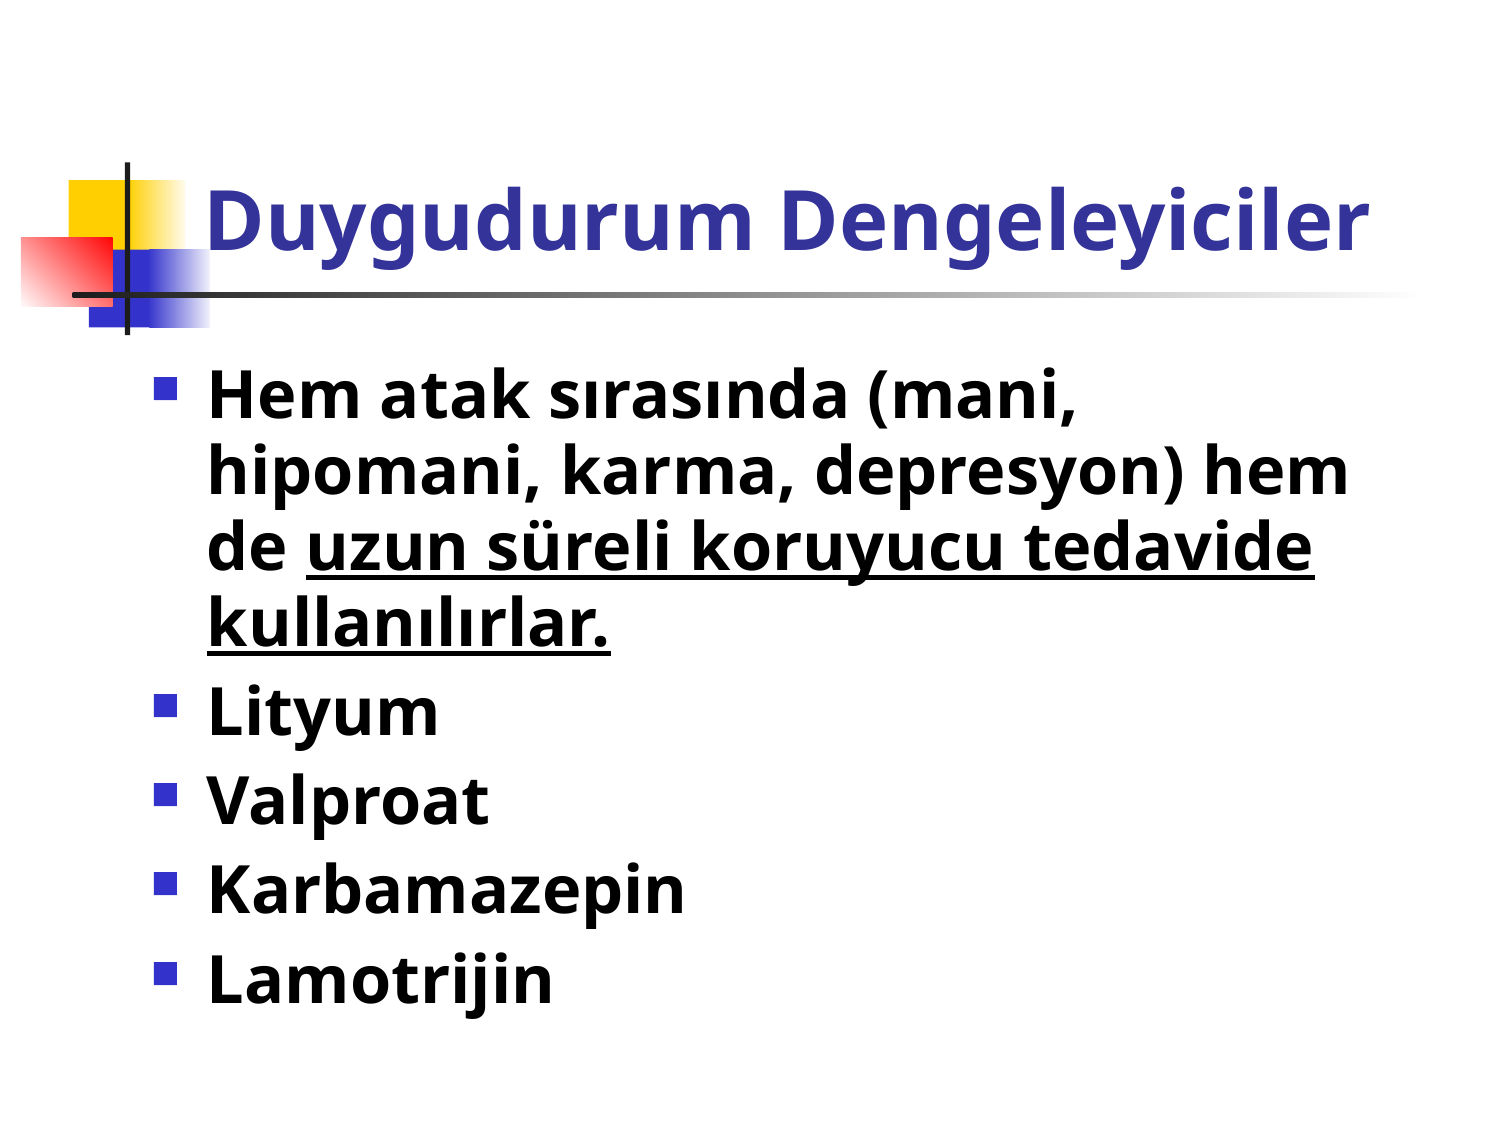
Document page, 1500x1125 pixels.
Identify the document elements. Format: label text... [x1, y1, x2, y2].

list Hem atak sırasında (mani, hipomani, karma, depresyon) hem de uzun süreli koruyucu tedavide kullanılırlar. Lityum Valproat Karbamazepin Lamotrijin [135, 350, 1436, 992]
title Duygudurum Dengeleyiciler [188, 137, 1468, 275]
